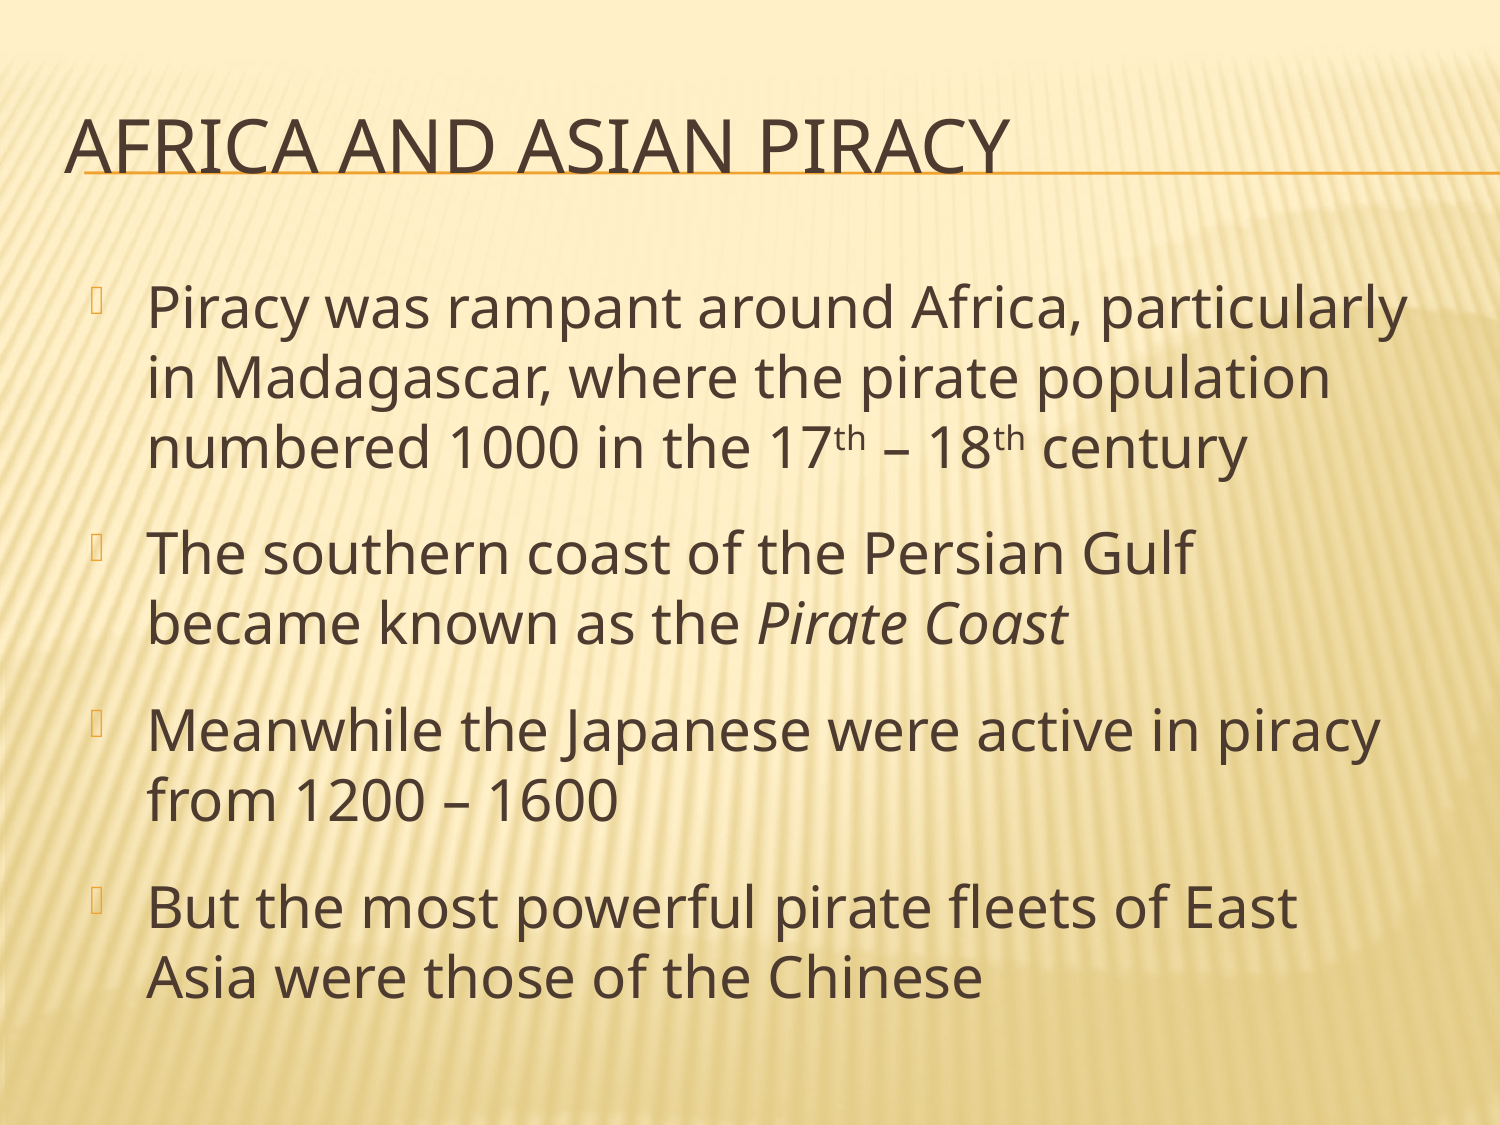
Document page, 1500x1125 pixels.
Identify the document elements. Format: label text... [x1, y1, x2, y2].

title Africa and Asian Piracy [50, 75, 1475, 213]
list Piracy was rampant around Africa, particularly in Madagascar, where the pirate population numbered 1000 in the 17th – 18th century The southern coast of the Persian Gulf became known as the Pirate Coast Meanwhile the Japanese were active in piracy from 1200 – 1600 But the most powerful pirate fleets of East Asia were those of the Chinese [75, 262, 1425, 1038]
